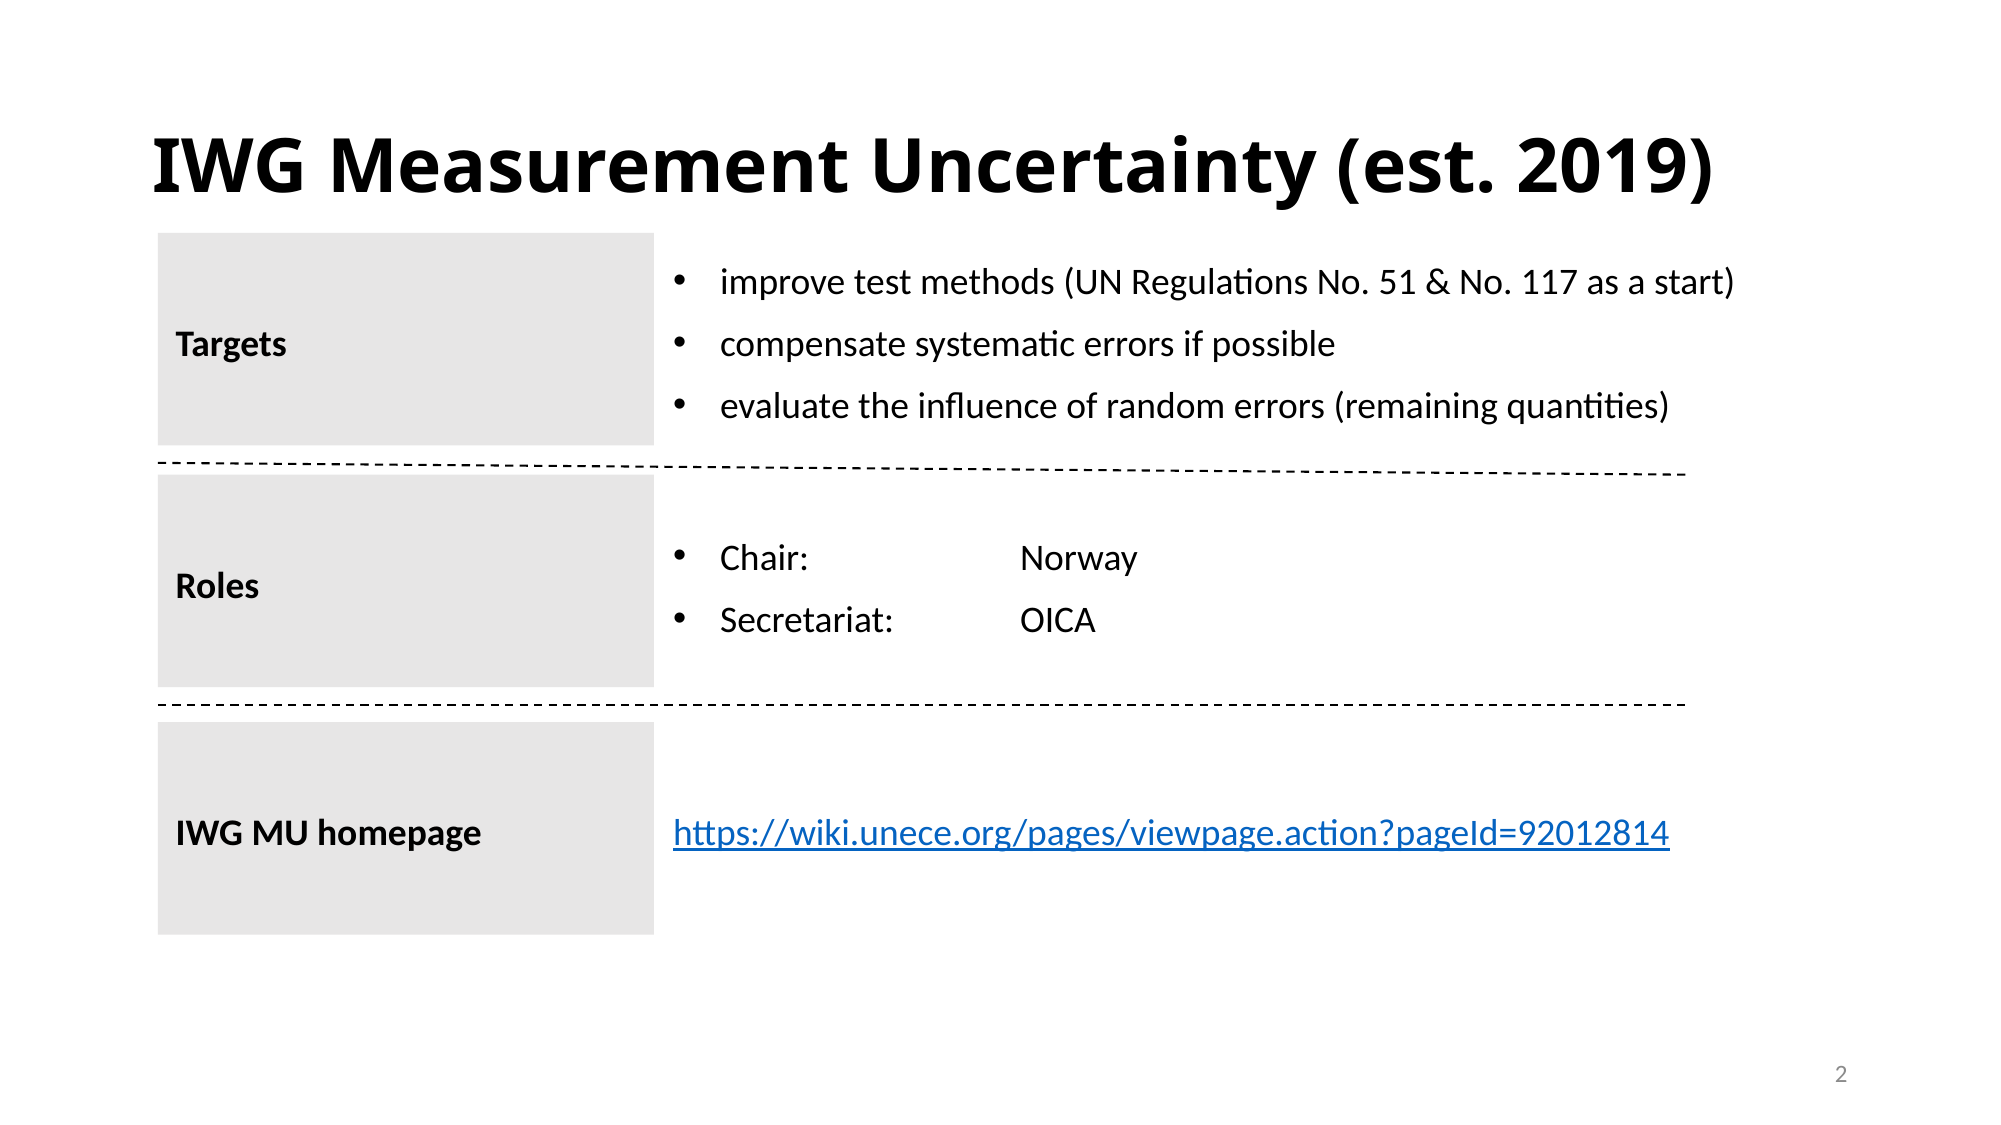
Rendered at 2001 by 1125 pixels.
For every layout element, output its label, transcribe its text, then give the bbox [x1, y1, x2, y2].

text_box improve test methods (UN Regulations No. 51 & No. 117 as a start) compensate systematic errors if possible evaluate the influence of random errors (remaining quantities) [673, 232, 1789, 446]
text_box IWG MU homepage [157, 722, 654, 935]
text_box https://wiki.unece.org/pages/viewpage.action?pageId=92012814 [673, 722, 1728, 935]
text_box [157, 462, 1690, 475]
text_box Roles [157, 475, 654, 688]
text_box Chair: Norway Secretariat: OICA [673, 477, 1690, 691]
title IWG Measurement Uncertainty (est. 2019) [137, 59, 1863, 278]
text_box Targets [157, 232, 654, 446]
slide_number 2 [1412, 1042, 1863, 1103]
